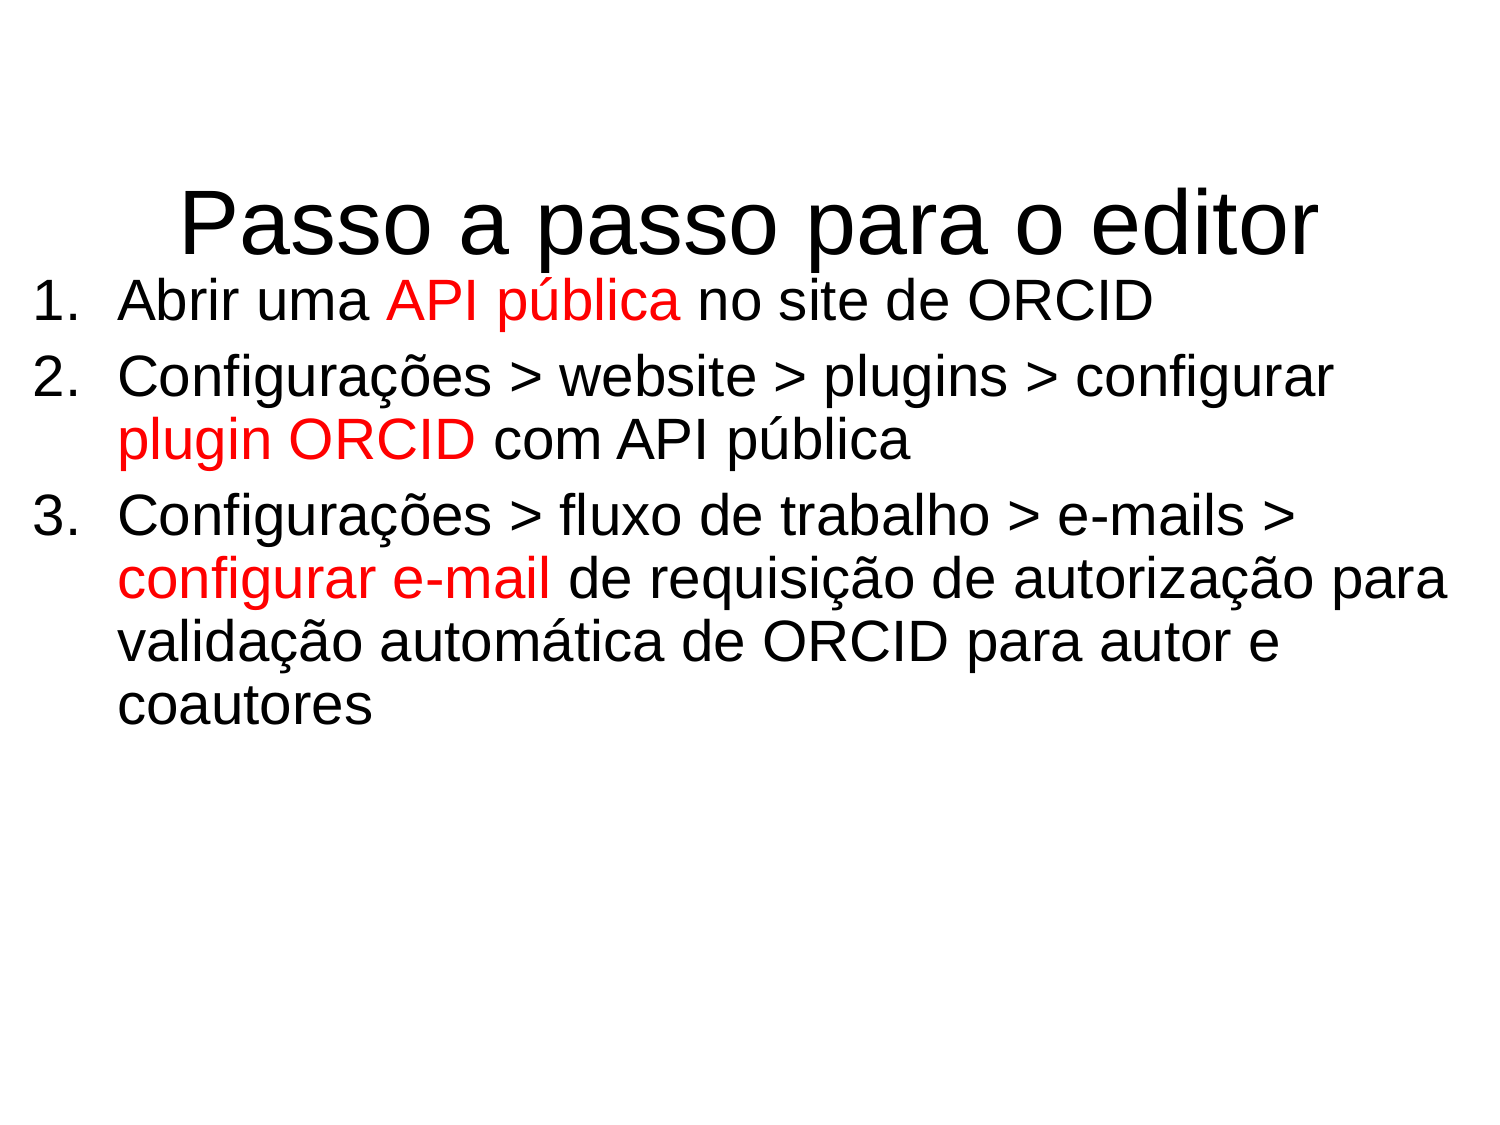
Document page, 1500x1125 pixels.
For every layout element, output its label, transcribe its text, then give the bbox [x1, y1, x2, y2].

list Abrir uma API pública no site de ORCID Configurações > website > plugins > configurar plugin ORCID com API pública Configurações > fluxo de trabalho > e-mails > configurar e-mail de requisição de autorização para validação automática de ORCID para autor e coautores [17, 262, 1483, 1005]
title Passo a passo para o editor [103, 79, 1397, 262]
